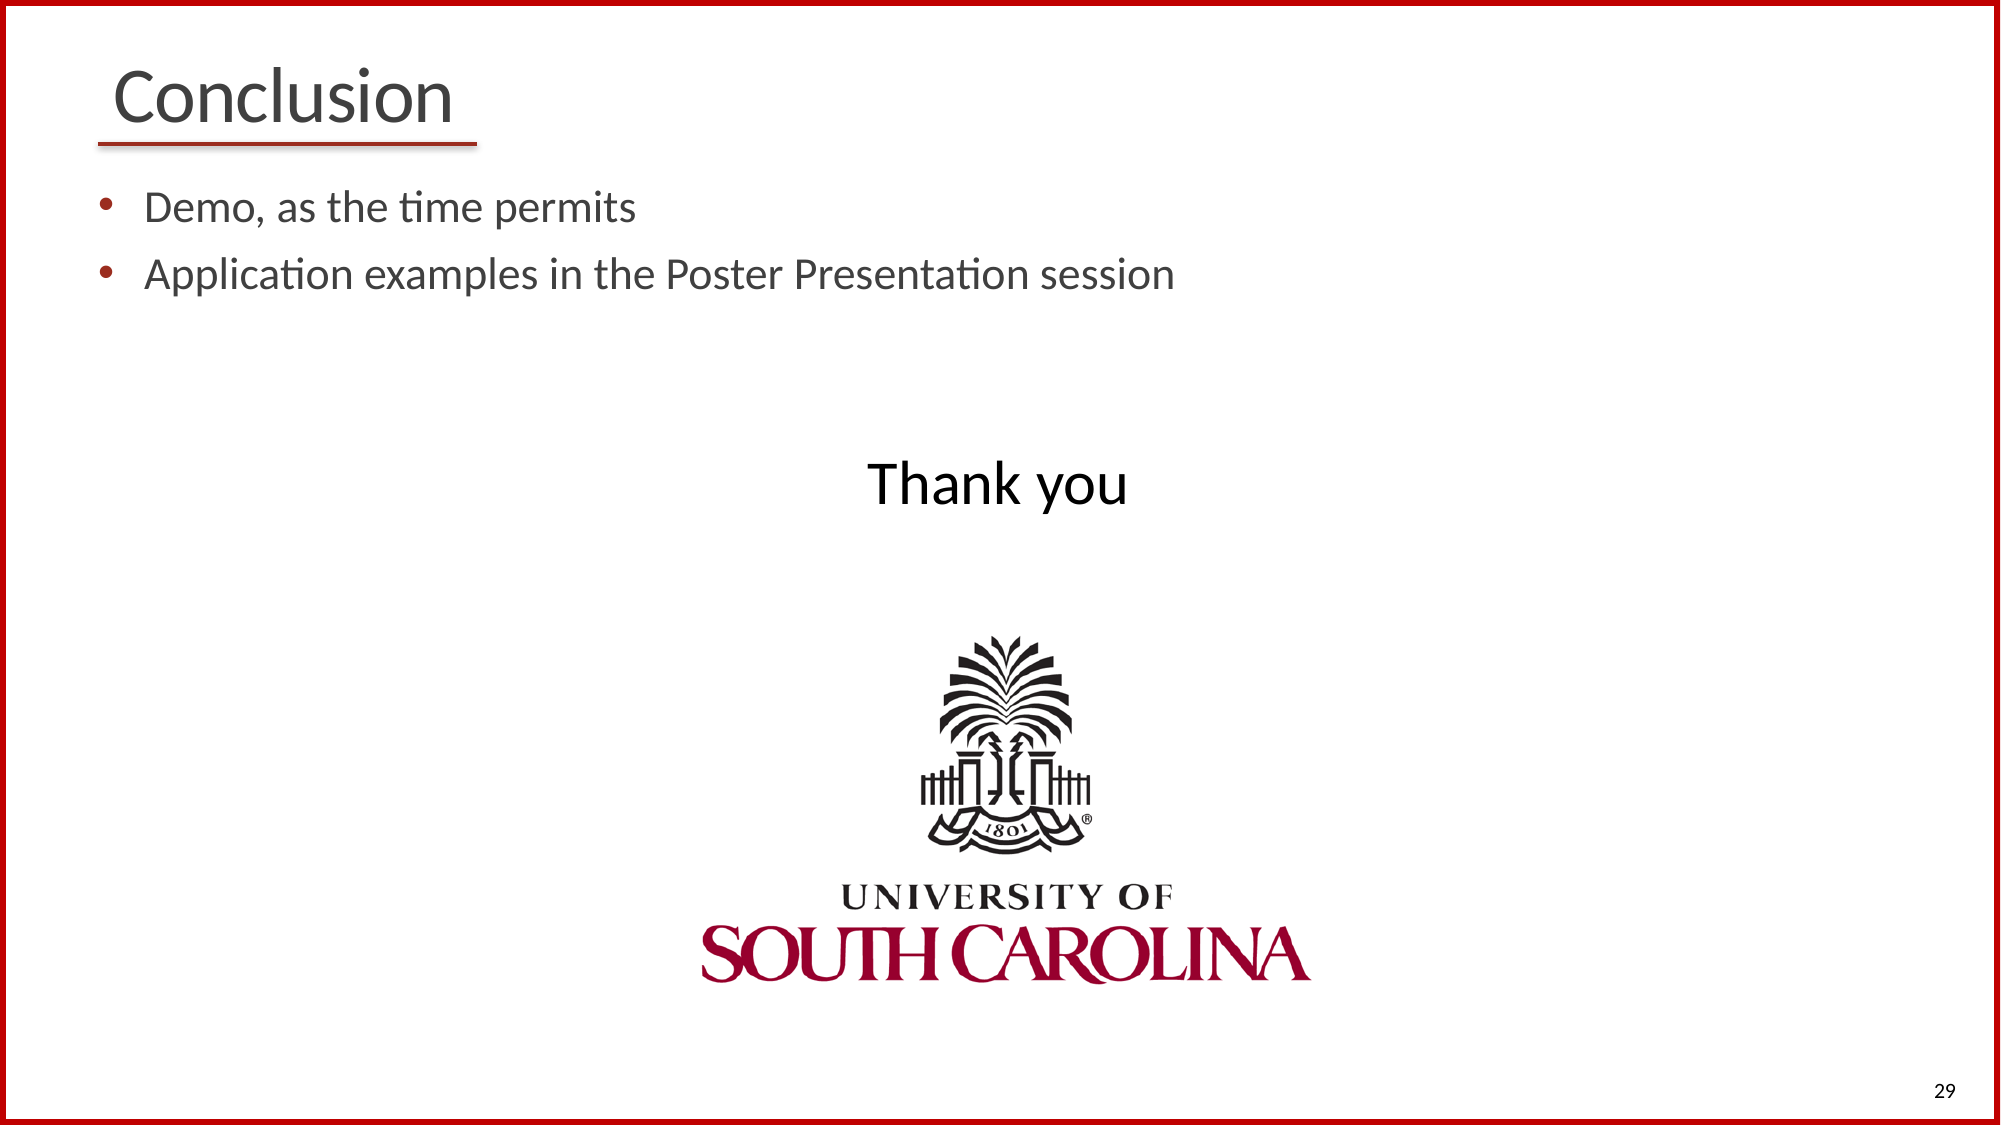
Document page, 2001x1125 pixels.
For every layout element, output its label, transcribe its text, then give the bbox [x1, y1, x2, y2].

picture [626, 574, 1372, 1037]
list Demo, as the time permits Application examples in the Poster Presentation session [98, 168, 1900, 629]
text_box Thank you [853, 434, 1145, 525]
title Conclusion [98, 0, 1900, 146]
slide_number 29 [1756, 1059, 1972, 1120]
